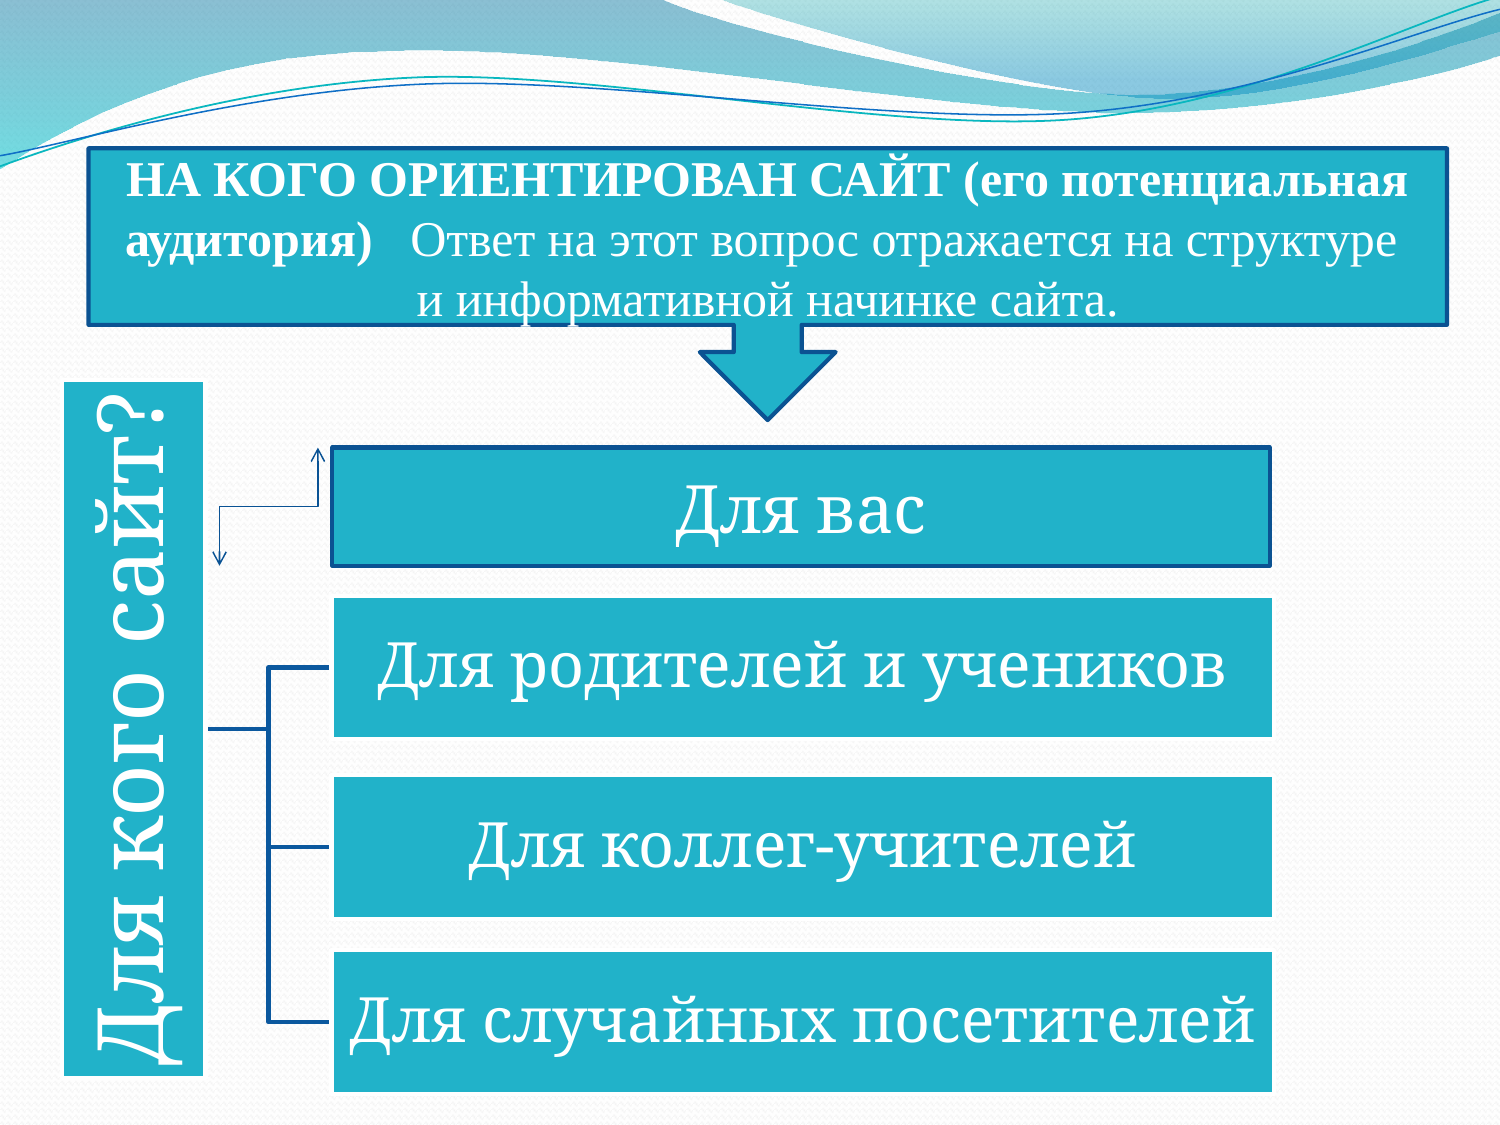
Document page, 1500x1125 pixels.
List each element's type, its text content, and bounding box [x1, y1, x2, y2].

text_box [209, 457, 328, 557]
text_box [0, 337, 1347, 1095]
text_box НА КОГО ОРИЕНТИРОВАН САЙТ (его потенциальная аудитория) Ответ на этот вопрос отражается на структуре и информативной начинке сайта. [86, 146, 1450, 337]
